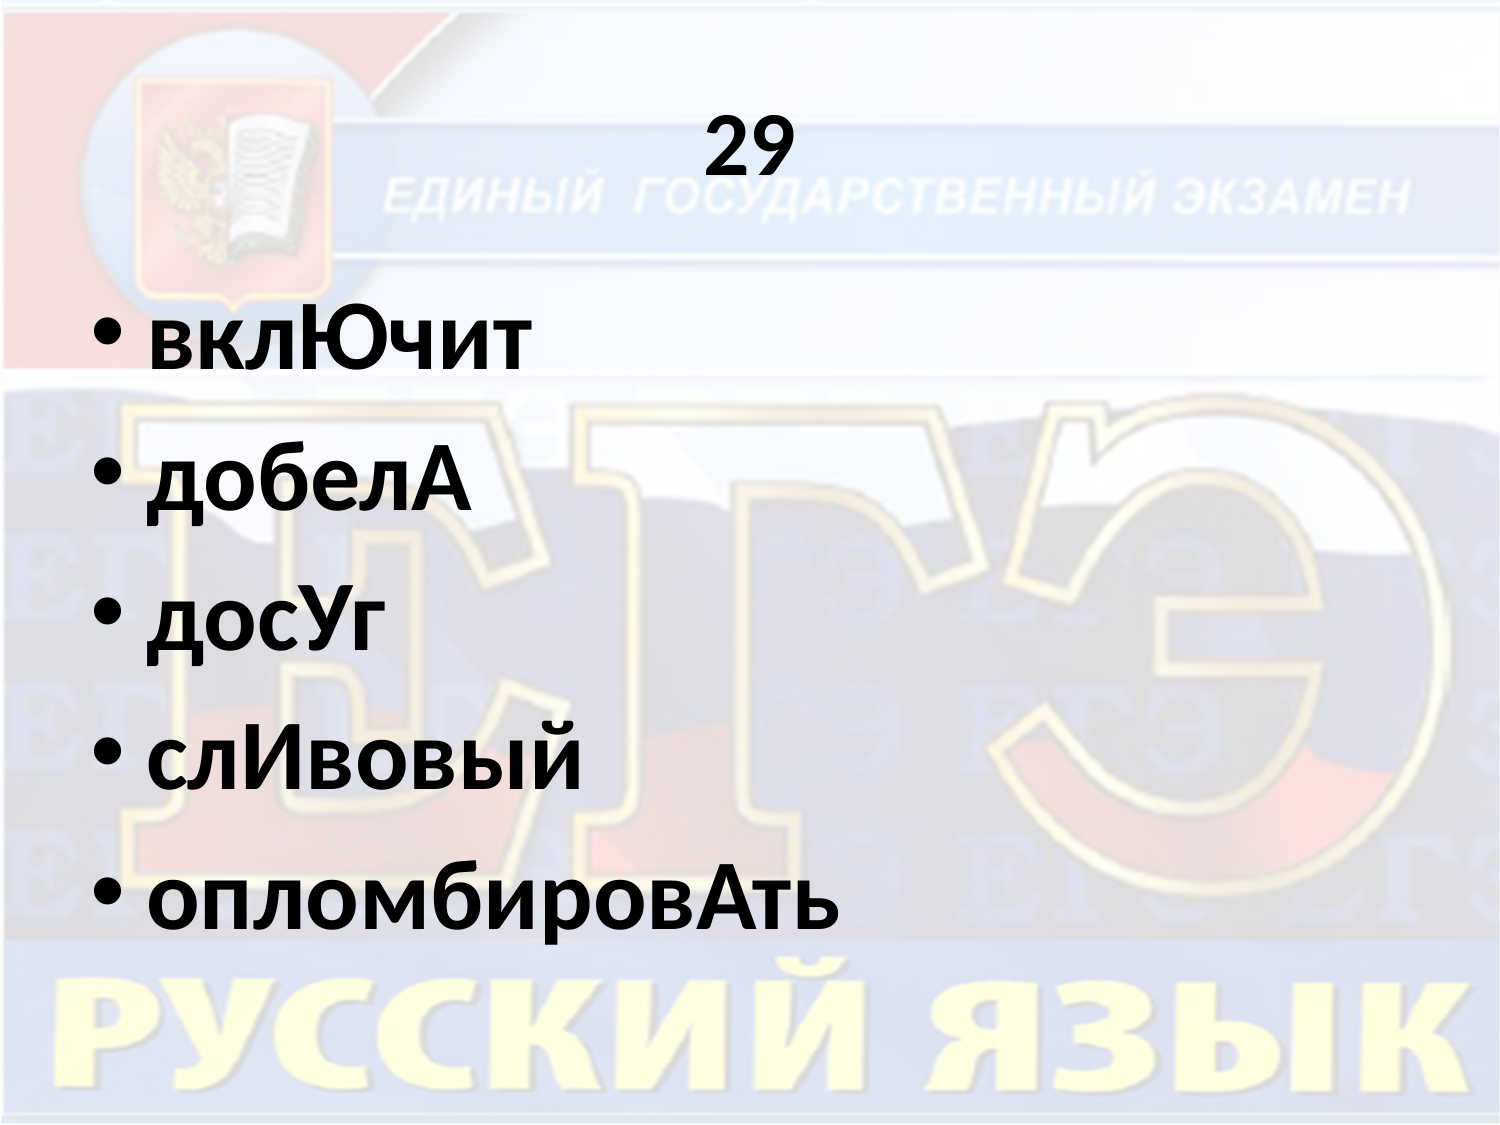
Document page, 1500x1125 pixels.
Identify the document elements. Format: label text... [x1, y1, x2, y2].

list вклЮчит добелА досУг слИвовый опломбировАть [75, 262, 1425, 1005]
title 29 [75, 45, 1425, 233]
